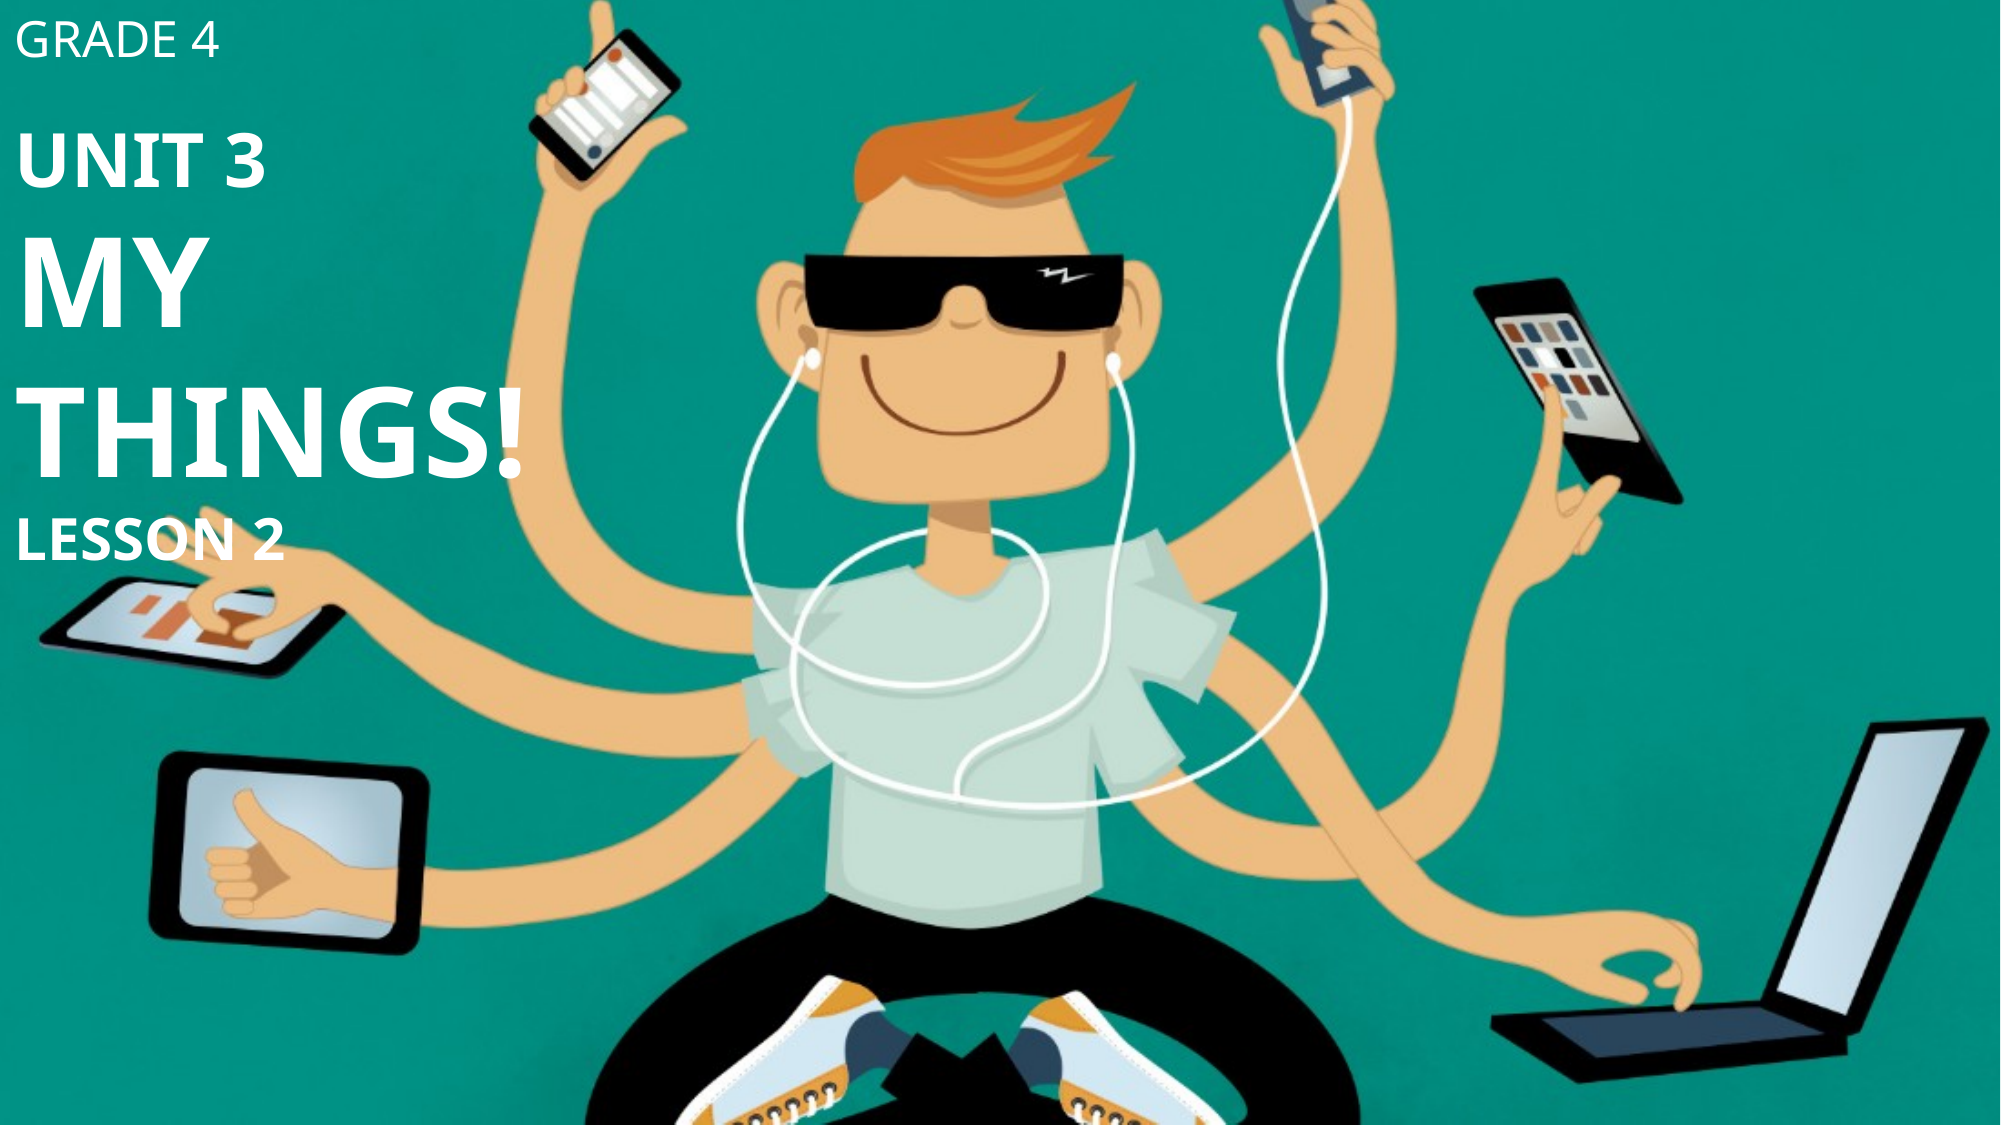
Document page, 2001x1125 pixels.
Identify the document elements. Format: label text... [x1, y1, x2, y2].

text_box GRADE 4 UNIT 3 MY THINGS! LESSON 2 [0, 0, 690, 580]
picture [0, 0, 2001, 1125]
